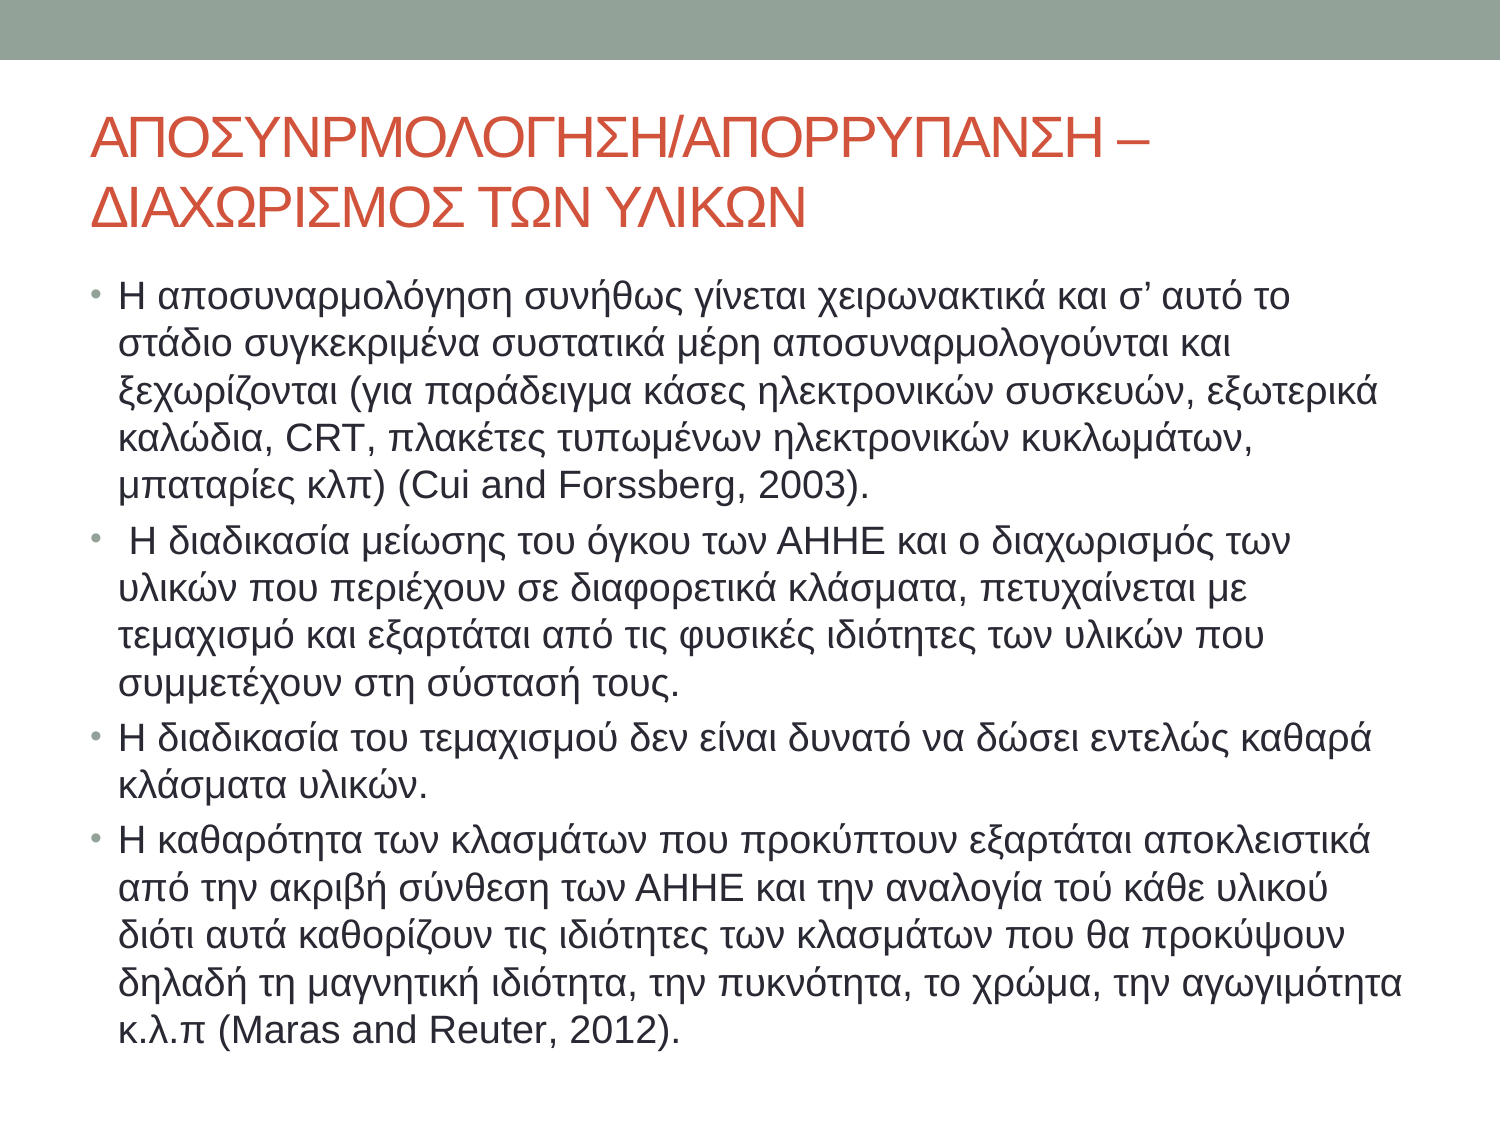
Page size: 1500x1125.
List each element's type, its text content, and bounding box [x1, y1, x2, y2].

list Η αποσυναρμολόγηση συνήθως γίνεται χειρωνακτικά και σ’ αυτό το στάδιο συγκεκριμένα συστατικά μέρη αποσυναρμολογούνται και ξεχωρίζονται (για παράδειγμα κάσες ηλεκτρονικών συσκευών, εξωτερικά καλώδια, CRT, πλακέτες τυπωμένων ηλεκτρονικών κυκλωμάτων, μπαταρίες κλπ) (Cui and Forssberg, 2003). Η διαδικασία μείωσης του όγκου των ΑΗΗΕ και ο διαχωρισμός των υλικών που περιέχουν σε διαφορετικά κλάσματα, πετυχαίνεται με τεμαχισμό και εξαρτάται από τις φυσικές ιδιότητες των υλικών που συμμετέχουν στη σύστασή τους. Η διαδικασία του τεμαχισμού δεν είναι δυνατό να δώσει εντελώς καθαρά κλάσματα υλικών. Η καθαρότητα των κλασμάτων που προκύπτουν εξαρτάται αποκλειστικά από την ακριβή σύνθεση των ΑΗΗΕ και την αναλογία τού κάθε υλικού διότι αυτά καθορίζουν τις ιδιότητες των κλασμάτων που θα προκύψουν δηλαδή τη μαγνητική ιδιότητα, την πυκνότητα, το χρώμα, την αγωγιμότητα κ.λ.π (Maras and Reuter, 2012). [75, 262, 1425, 1063]
title ΑΠΟΣΥΝΡΜΟΛΟΓΗΣΗ/ΑΠΟΡΡΥΠΑΝΣΗ – ΔΙΑΧΩΡΙΣΜΟΣ ΤΩΝ ΥΛΙΚΩΝ [75, 87, 1425, 250]
